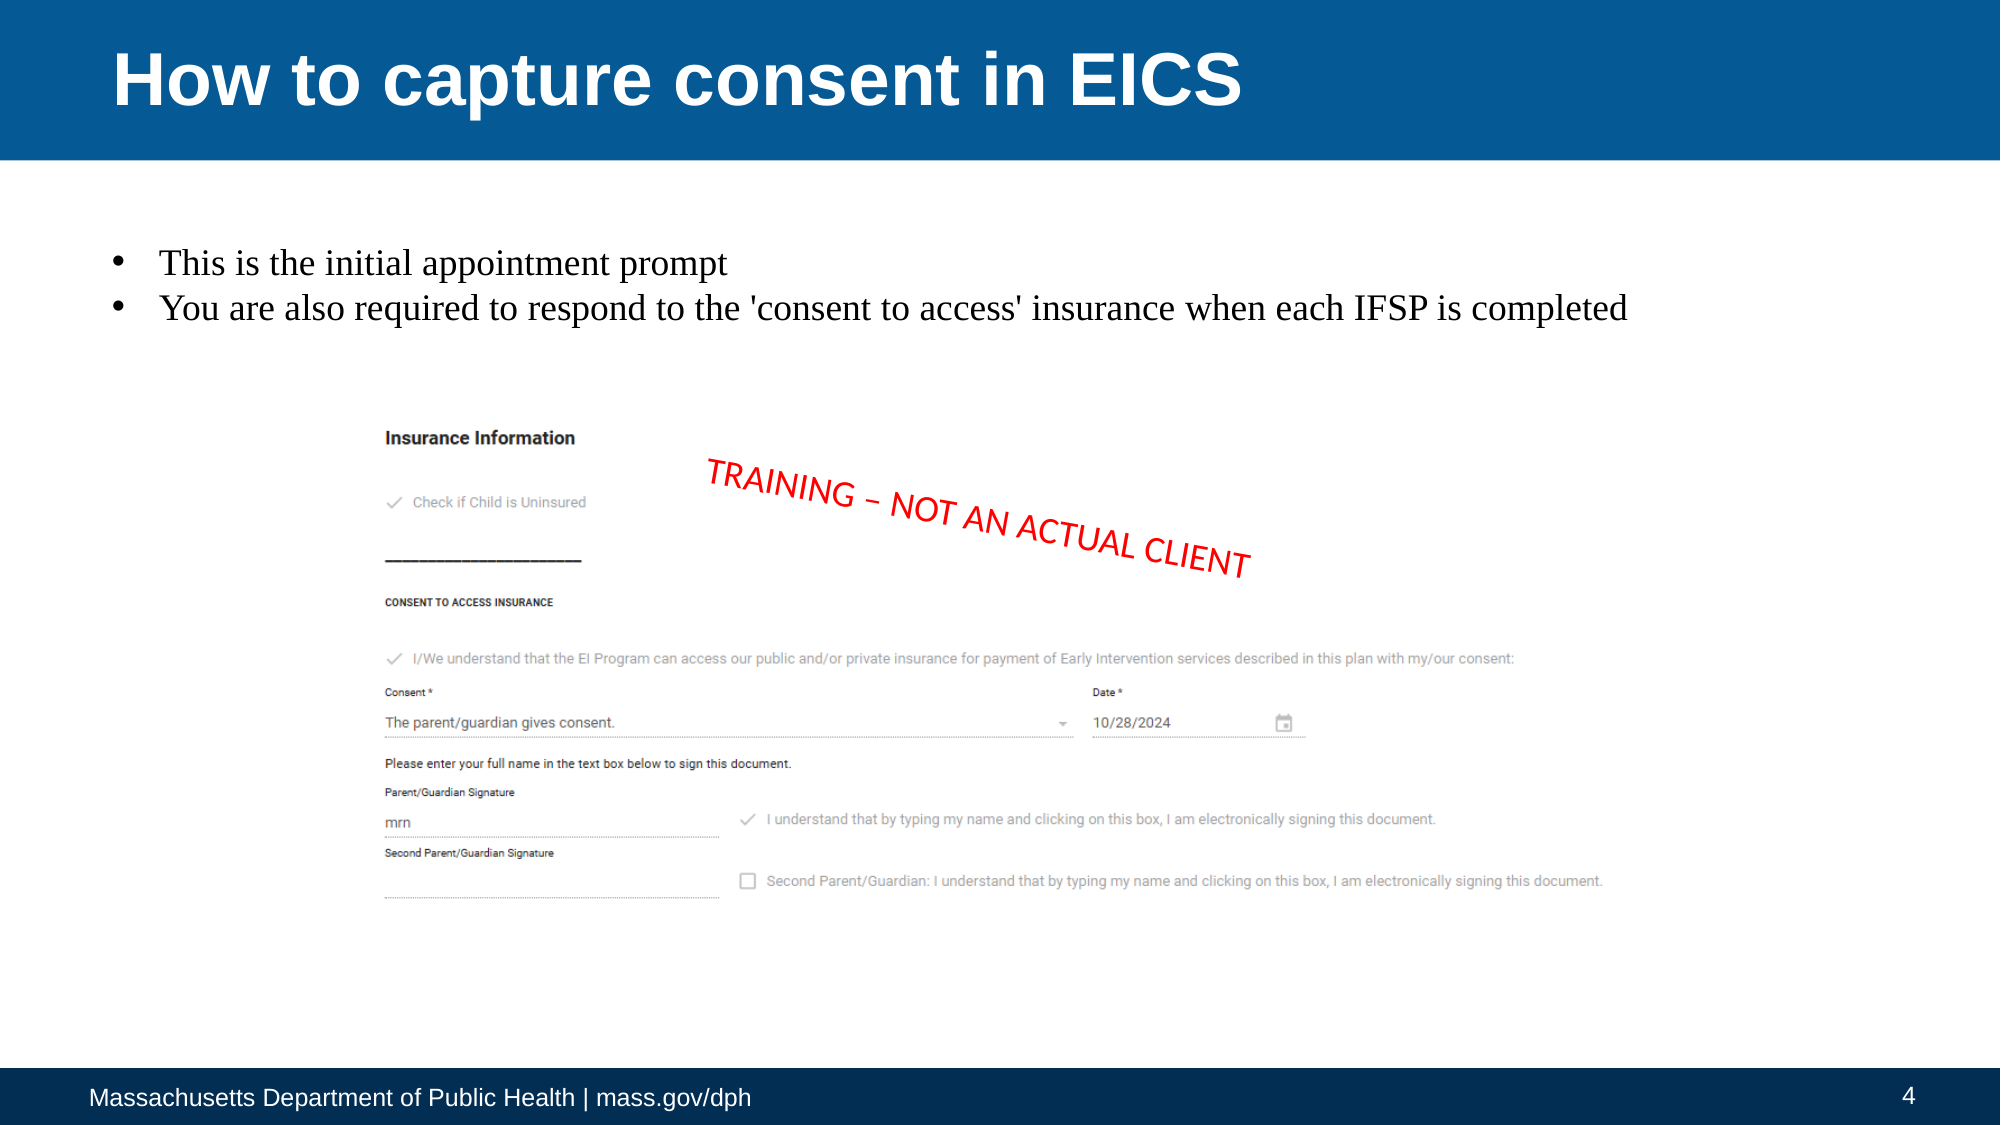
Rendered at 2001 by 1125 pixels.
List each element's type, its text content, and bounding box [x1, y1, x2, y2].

text_box This is the initial appointment prompt You are also required to respond to the 'consent to access' insurance when each IFSP is completed [97, 230, 1887, 335]
title How to capture consent in EICS [97, 9, 1898, 153]
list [368, 413, 1631, 913]
slide_number 4 [1482, 1065, 1931, 1125]
